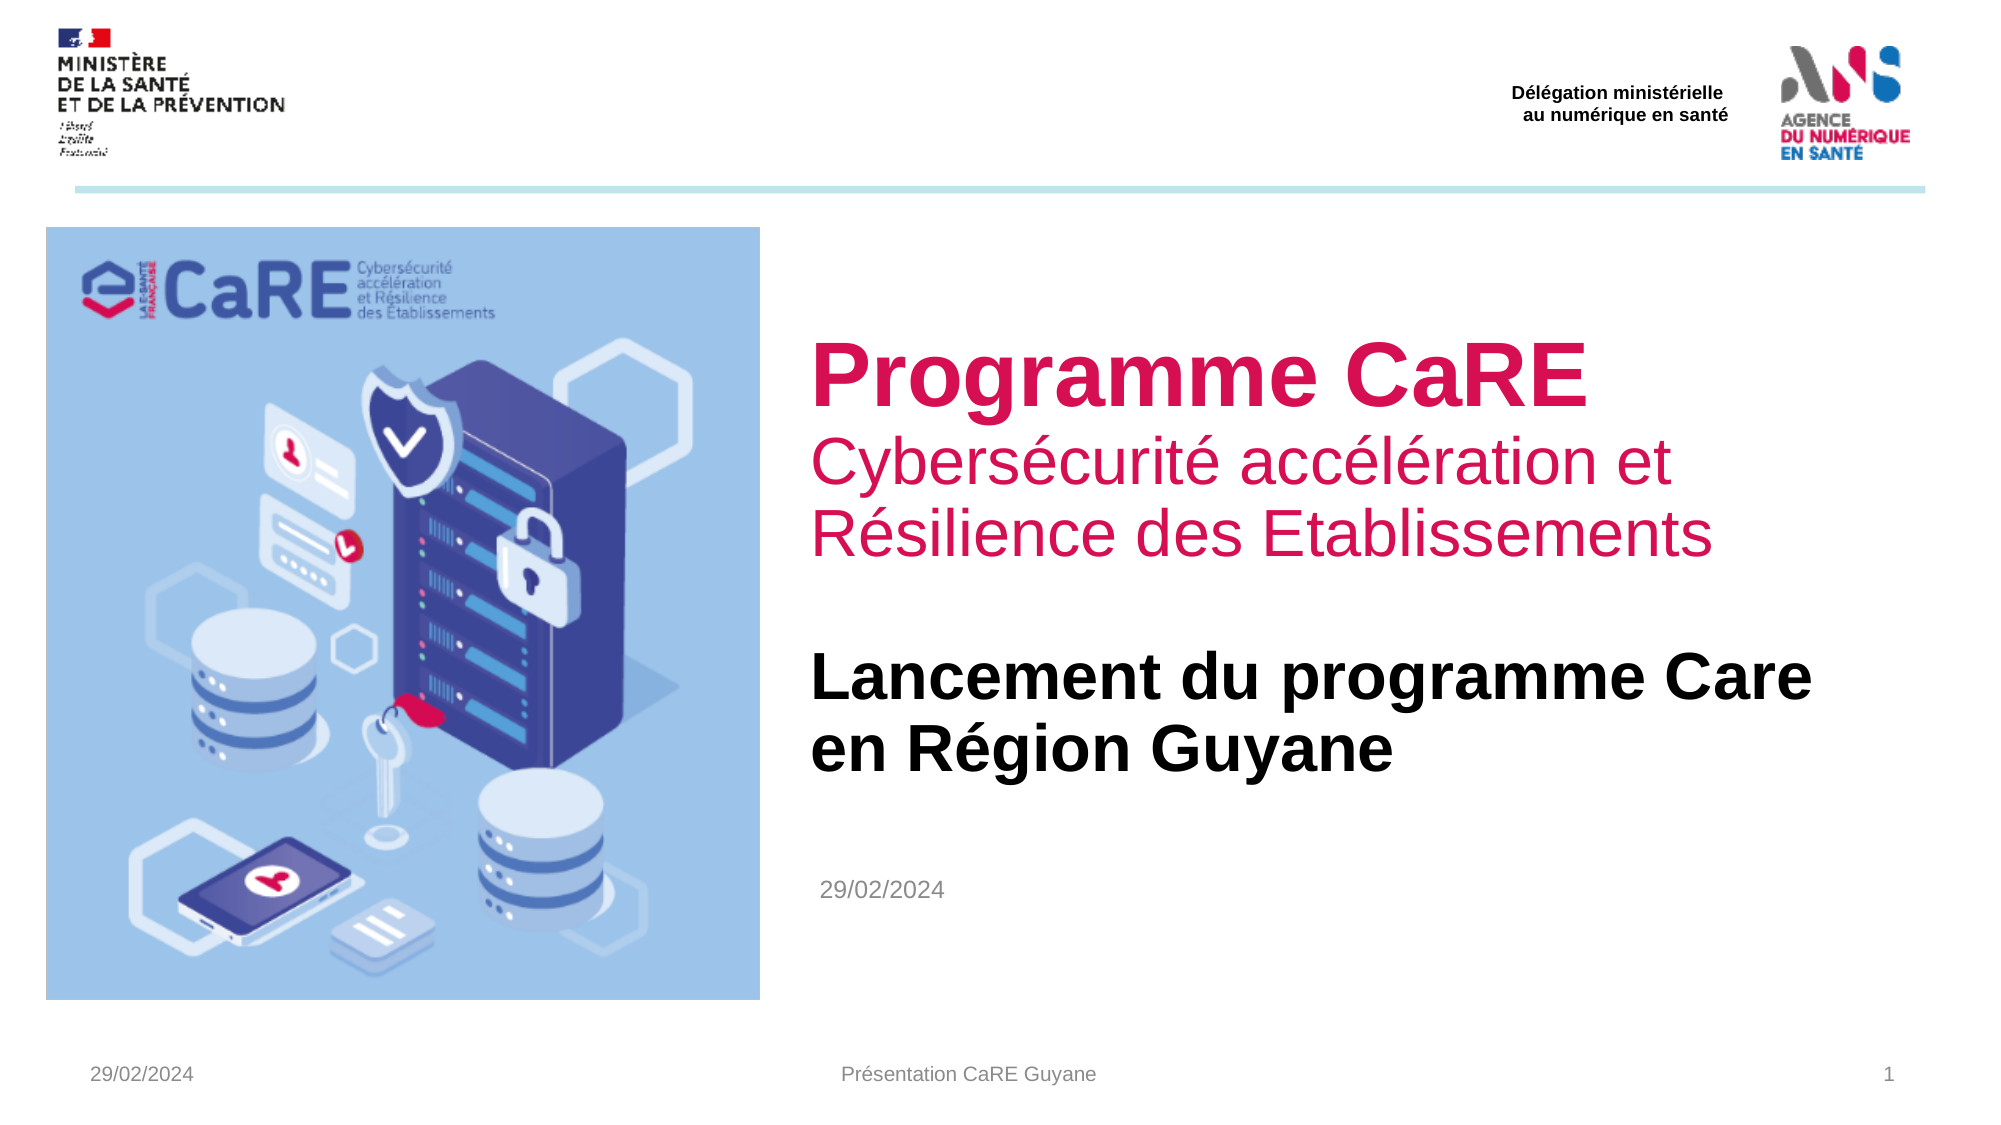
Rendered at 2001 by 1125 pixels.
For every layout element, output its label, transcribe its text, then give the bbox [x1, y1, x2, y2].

title Programme CaRE Cybersécurité accélération et Résilience des Etablissements Lancement du programme Care en Région Guyane [795, 358, 1905, 794]
picture [1781, 46, 1910, 160]
footer Présentation CaRE Guyane [600, 1042, 1338, 1103]
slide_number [75, 1042, 526, 1103]
text_box 29/02/2024 [804, 858, 1255, 919]
picture [40, 10, 301, 175]
slide_number 1 [1459, 1042, 1910, 1103]
picture [46, 227, 760, 1000]
